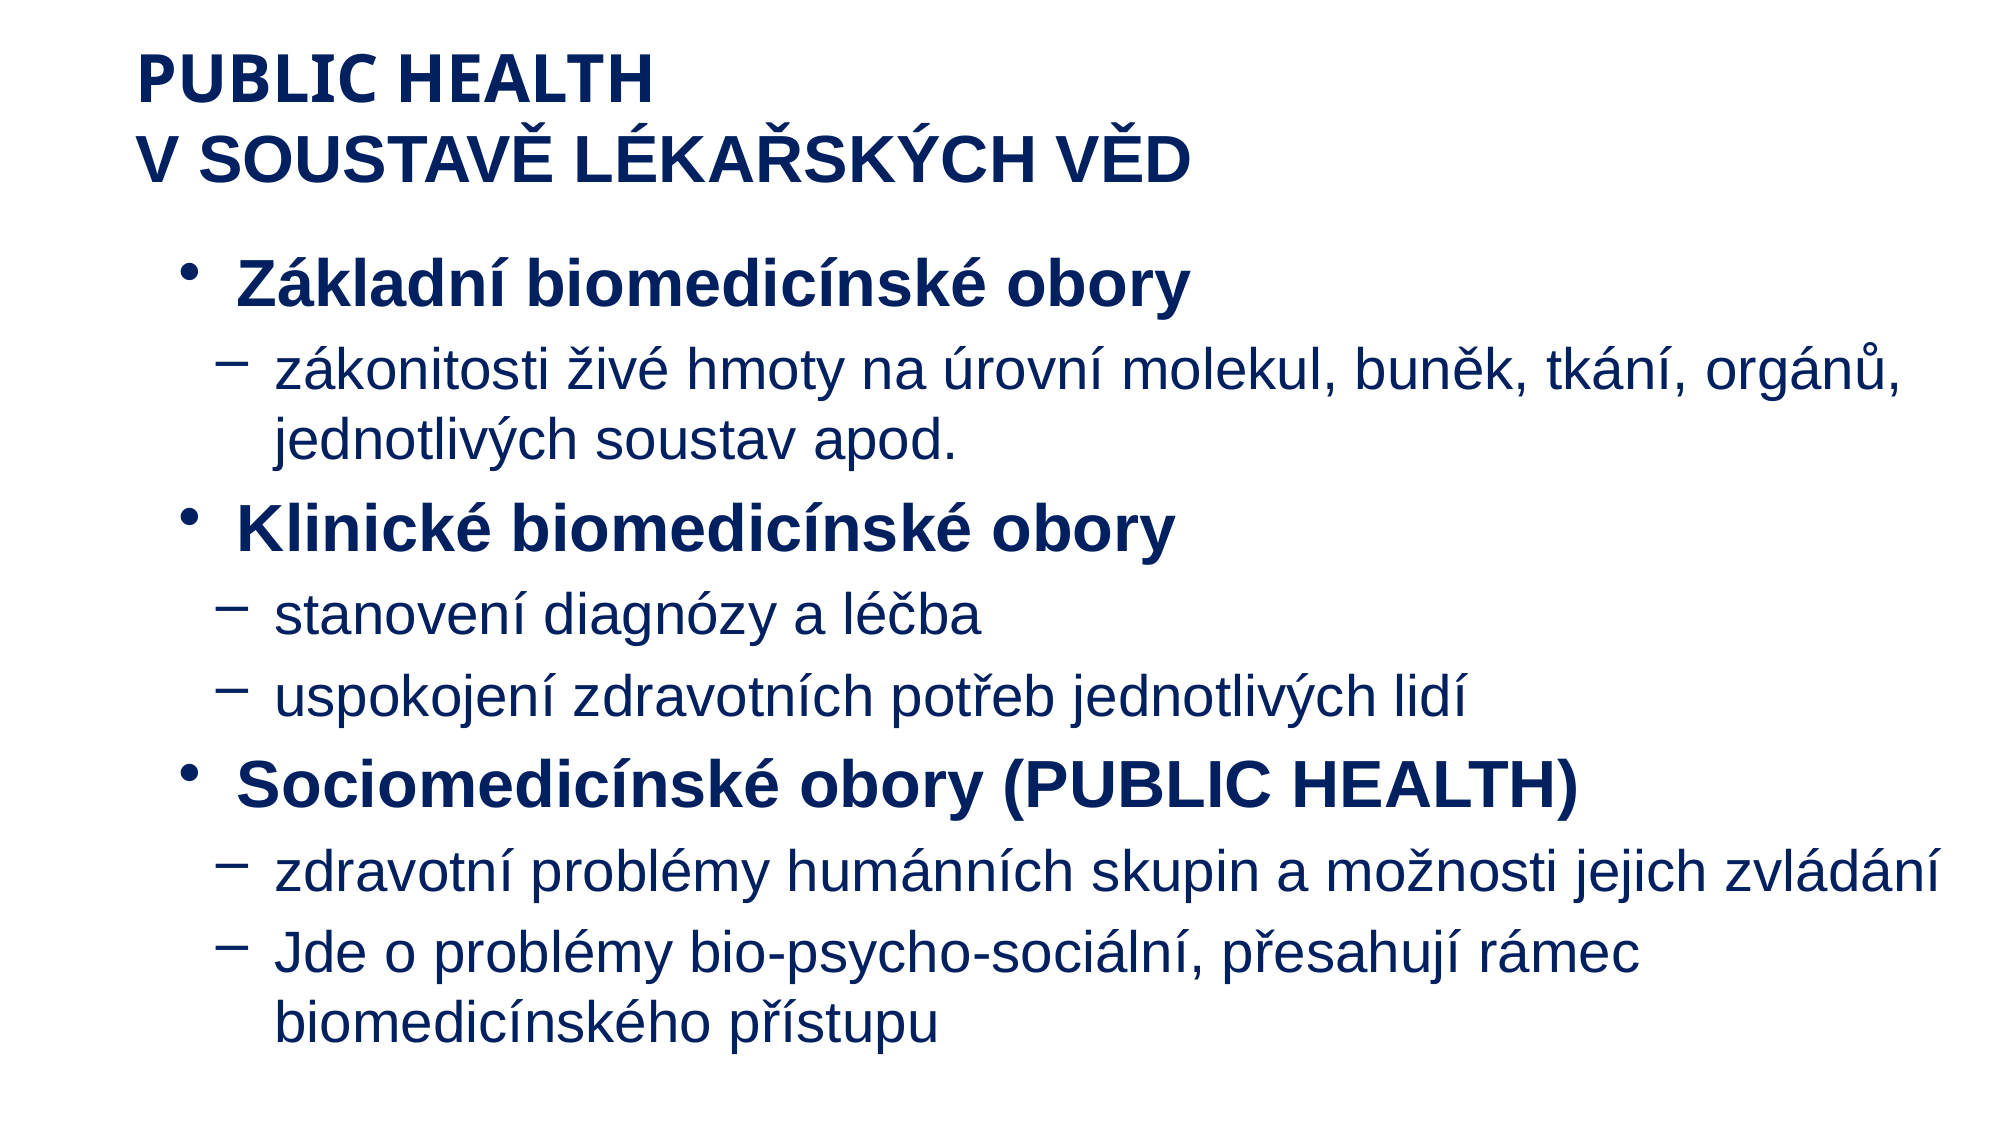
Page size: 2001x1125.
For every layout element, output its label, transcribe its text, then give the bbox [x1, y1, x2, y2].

list Základní biomedicínské obory zákonitosti živé hmoty na úrovní molekul, buněk, tkání, orgánů, jednotlivých soustav apod. Klinické biomedicínské obory stanovení diagnózy a léčba uspokojení zdravotních potřeb jednotlivých lidí Sociomedicínské obory (PUBLIC HEALTH) zdravotní problémy humánních skupin a možnosti jejich zvládání Jde o problémy bio-psycho-sociální, přesahují rámec biomedicínského přístupu [163, 231, 1967, 1055]
title PUBLIC HEALTH V SOUSTAVĚ LÉKAŘSKÝCH VĚD [120, 0, 1484, 249]
